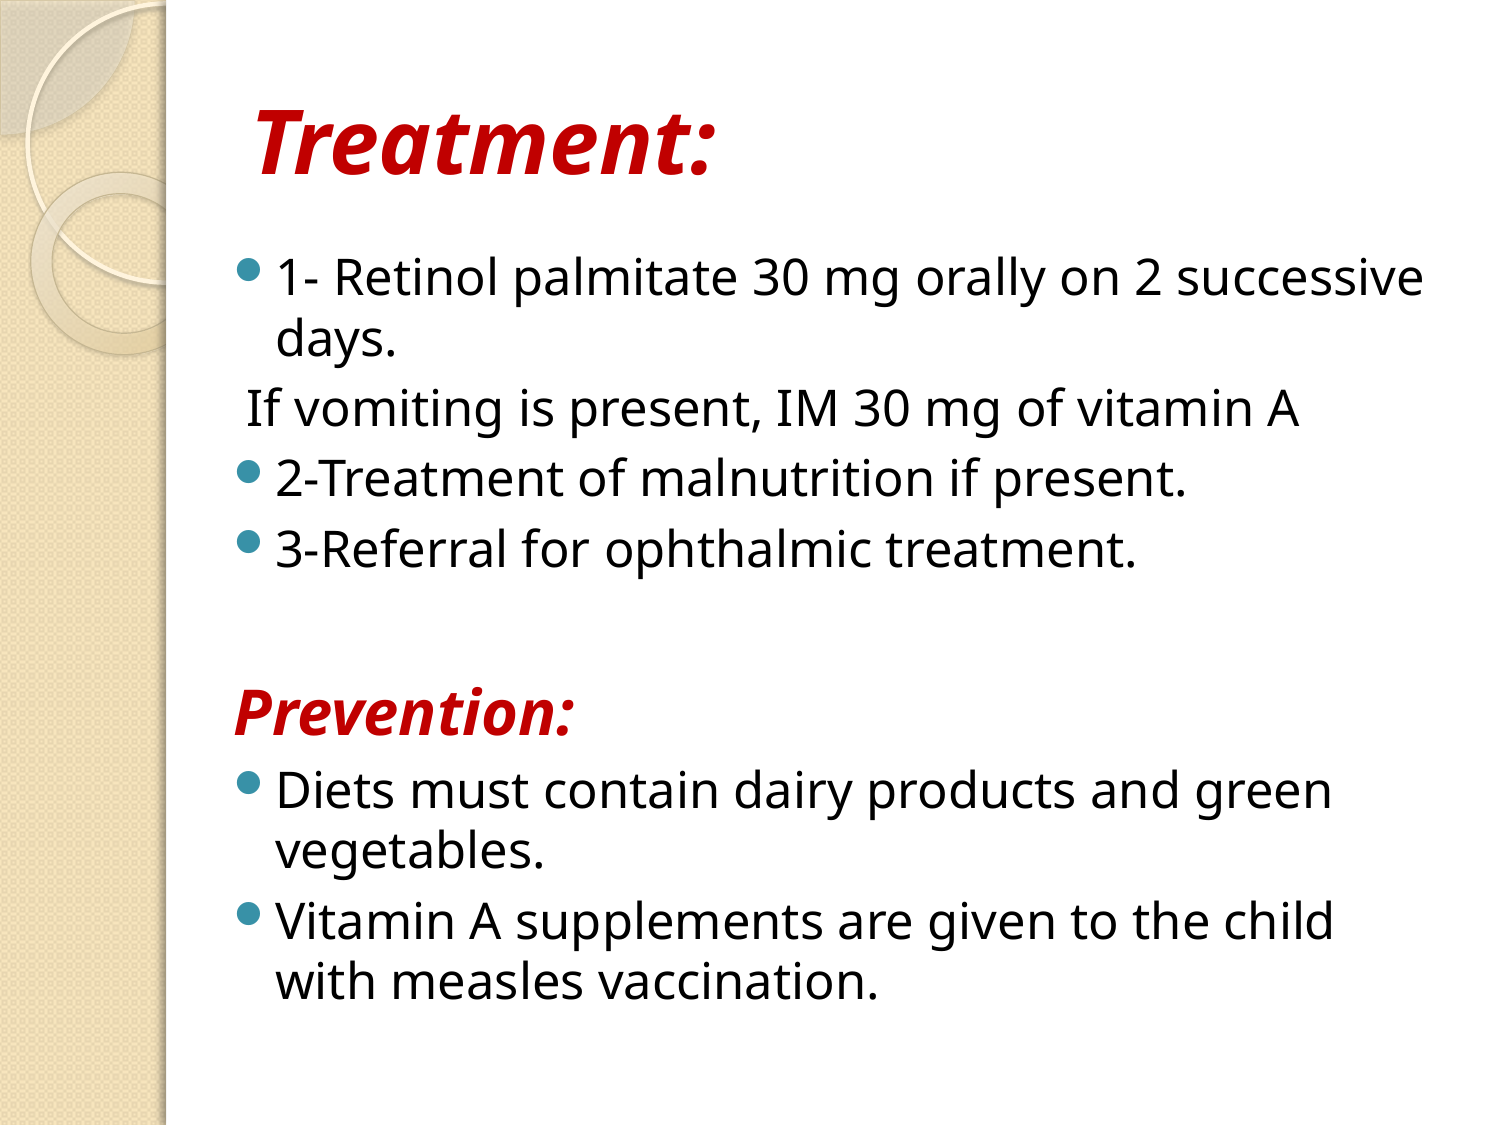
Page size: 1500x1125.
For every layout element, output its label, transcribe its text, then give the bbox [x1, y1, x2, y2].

list 1- Retinol palmitate 30 mg orally on 2 successive days. If vomiting is present, IM 30 mg of vitamin A 2-Treatment of malnutrition if present. 3-Referral for ophthalmic treatment. Prevention: Diets must contain dairy products and green vegetables. Vitamin A supplements are given to the child with measles vaccination. [206, 237, 1466, 1025]
title Treatment: [235, 45, 1466, 233]
